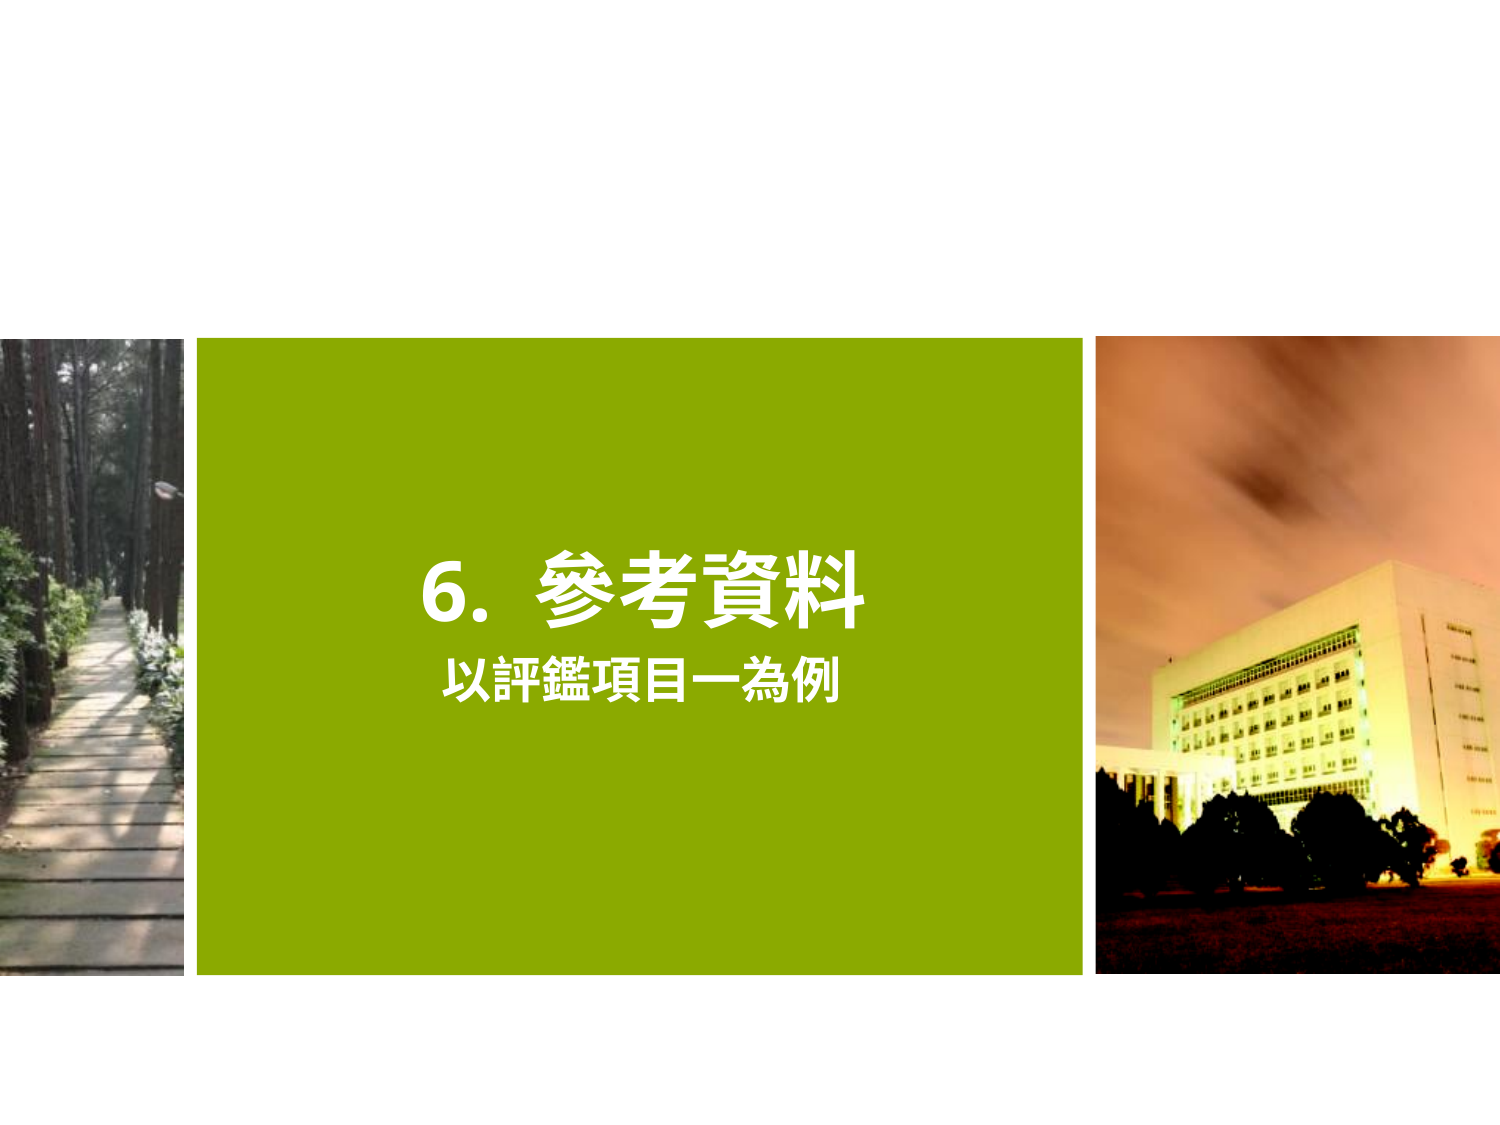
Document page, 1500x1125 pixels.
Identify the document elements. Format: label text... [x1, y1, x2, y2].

title 6. 參考資料 [206, 442, 1081, 645]
picture [1095, 336, 1500, 974]
picture [0, 339, 184, 976]
list 以評鑑項目一為例 [201, 645, 1081, 719]
